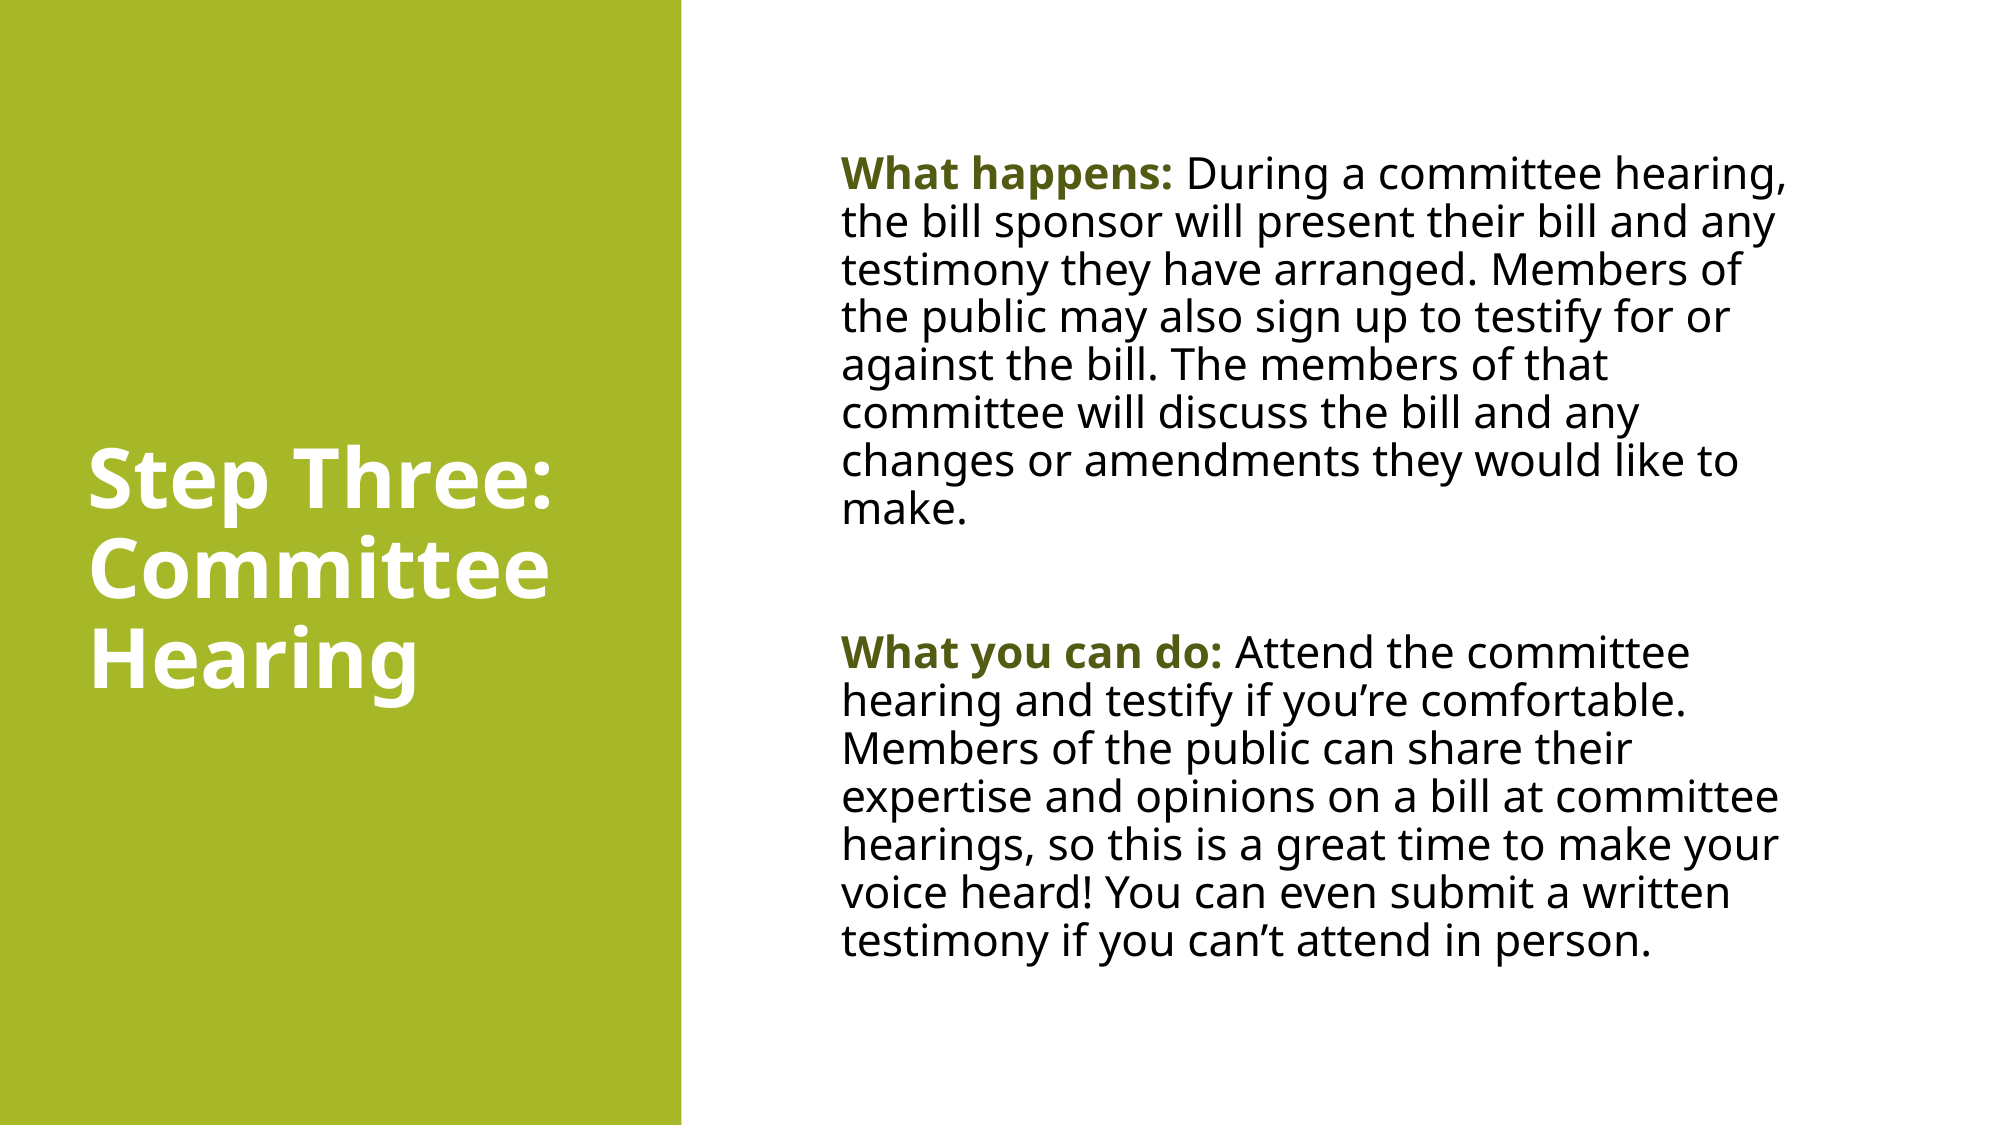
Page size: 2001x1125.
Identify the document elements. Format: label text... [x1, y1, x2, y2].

text_box [0, 0, 683, 1125]
title Step Three: Committee Hearing [72, 143, 610, 1000]
text_box [683, 0, 2000, 1125]
list What happens: During a committee hearing, the bill sponsor will present their bill and any testimony they have arranged. Members of the public may also sign up to testify for or against the bill. The members of that committee will discuss the bill and any changes or amendments they would like to make. What you can do: Attend the committee hearing and testify if you’re comfortable. Members of the public can share their expertise and opinions on a bill at committee hearings, so this is a great time to make your voice heard! You can even submit a written testimony if you can’t attend in person. [819, 143, 1807, 1000]
